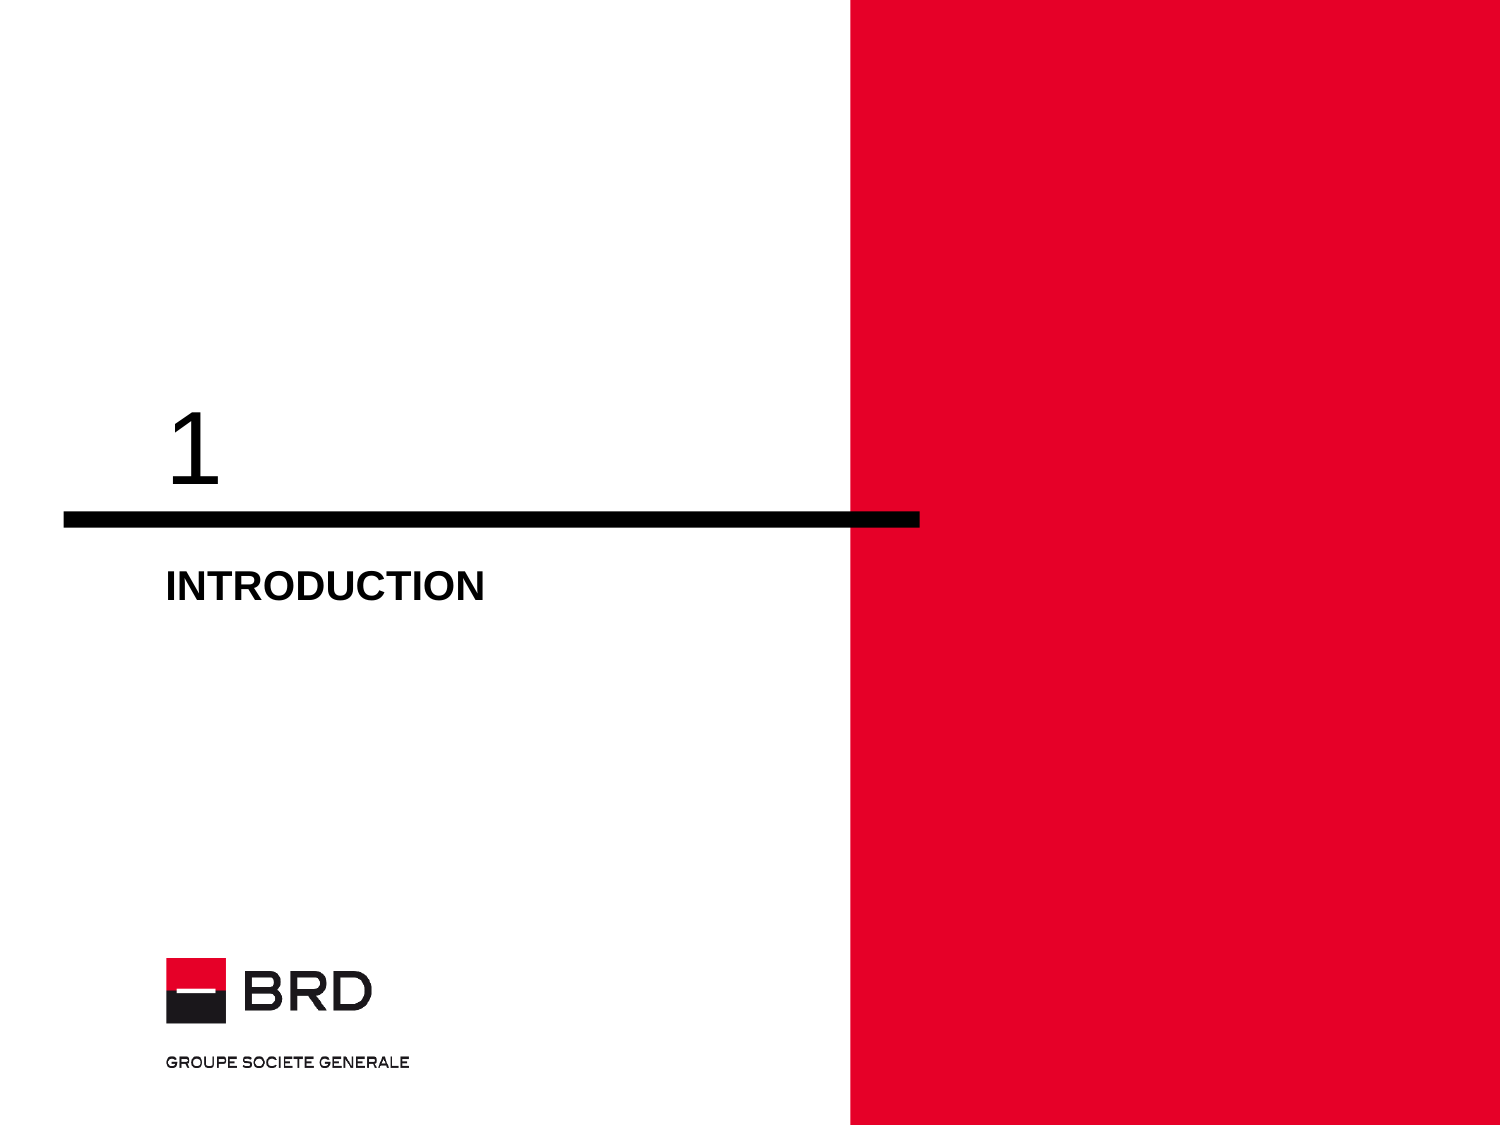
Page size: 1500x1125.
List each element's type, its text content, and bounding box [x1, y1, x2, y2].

list 1 [165, 379, 224, 506]
title INTRODUCTION [165, 564, 815, 610]
text_box [62, 509, 922, 530]
picture [166, 958, 409, 1068]
